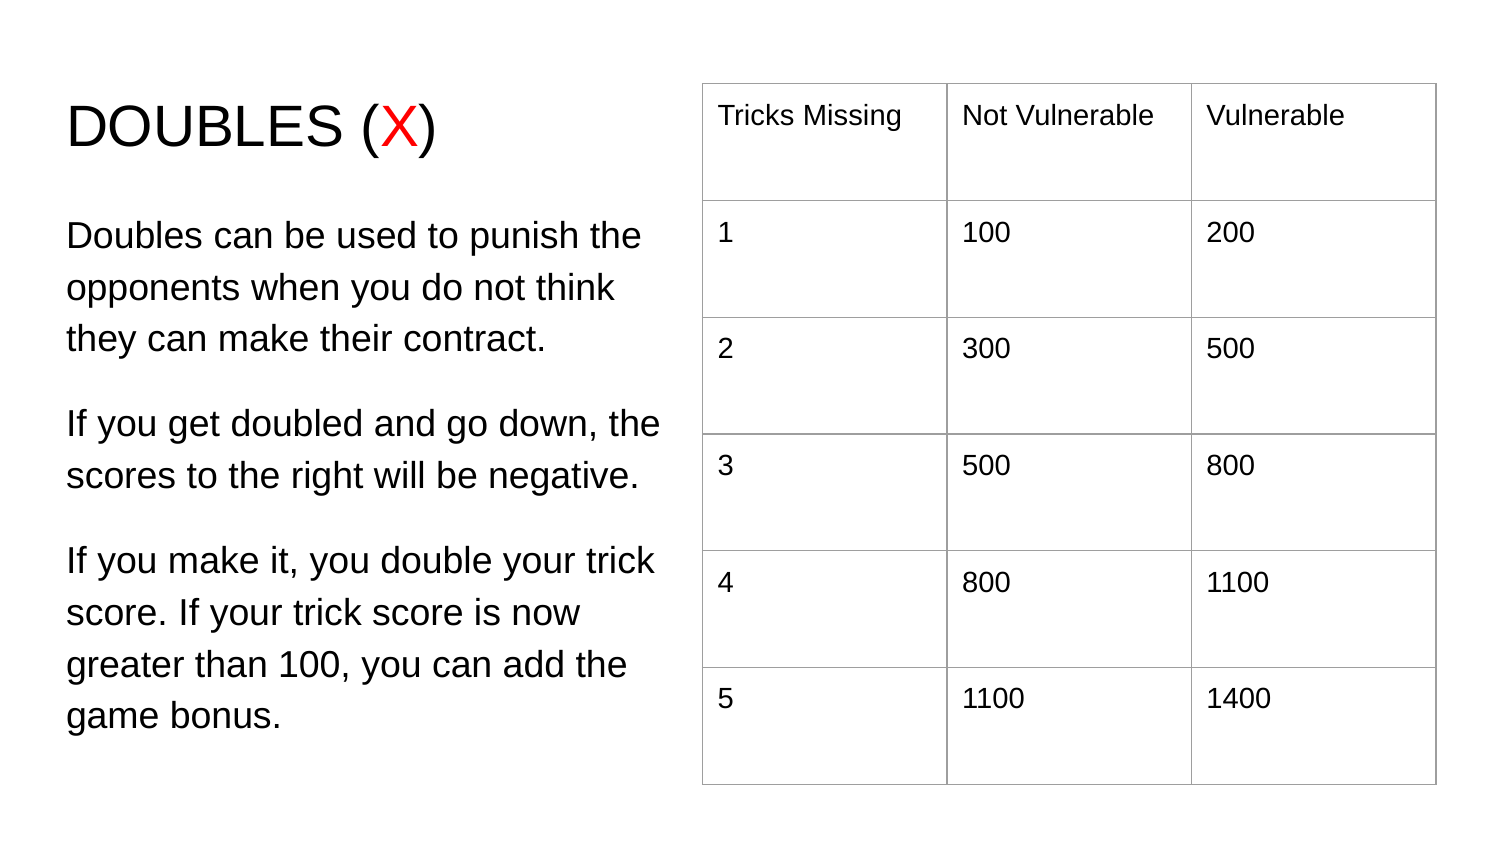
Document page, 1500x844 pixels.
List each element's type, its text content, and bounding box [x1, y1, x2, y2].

table_cell 1100 [948, 668, 1191, 784]
table_cell 500 [1192, 318, 1435, 433]
table_cell 3 [703, 435, 946, 550]
table_header Not Vulnerable [948, 84, 1191, 200]
table_cell 5 [703, 668, 946, 784]
table_cell 1400 [1192, 668, 1435, 784]
list Doubles can be used to punish the opponents when you do not think they can make their contract. If you get doubled and go down, the scores to the right will be negative. If you make it, you double your trick score. If your trick score is now greater than 100, you can add the game bonus. [51, 189, 702, 750]
title DOUBLES (X) [51, 72, 1449, 167]
table_cell 4 [703, 551, 946, 667]
table_cell 100 [948, 201, 1191, 317]
table_cell 800 [948, 551, 1191, 667]
table_cell 300 [948, 318, 1191, 433]
table_header Tricks Missing [703, 84, 946, 200]
table_cell 800 [1192, 435, 1435, 550]
table_cell 1 [703, 201, 946, 317]
table_cell 1100 [1192, 551, 1435, 667]
table_cell 2 [703, 318, 946, 433]
table_cell 500 [948, 435, 1191, 550]
table_cell 200 [1192, 201, 1435, 317]
table_header Vulnerable [1192, 84, 1435, 200]
